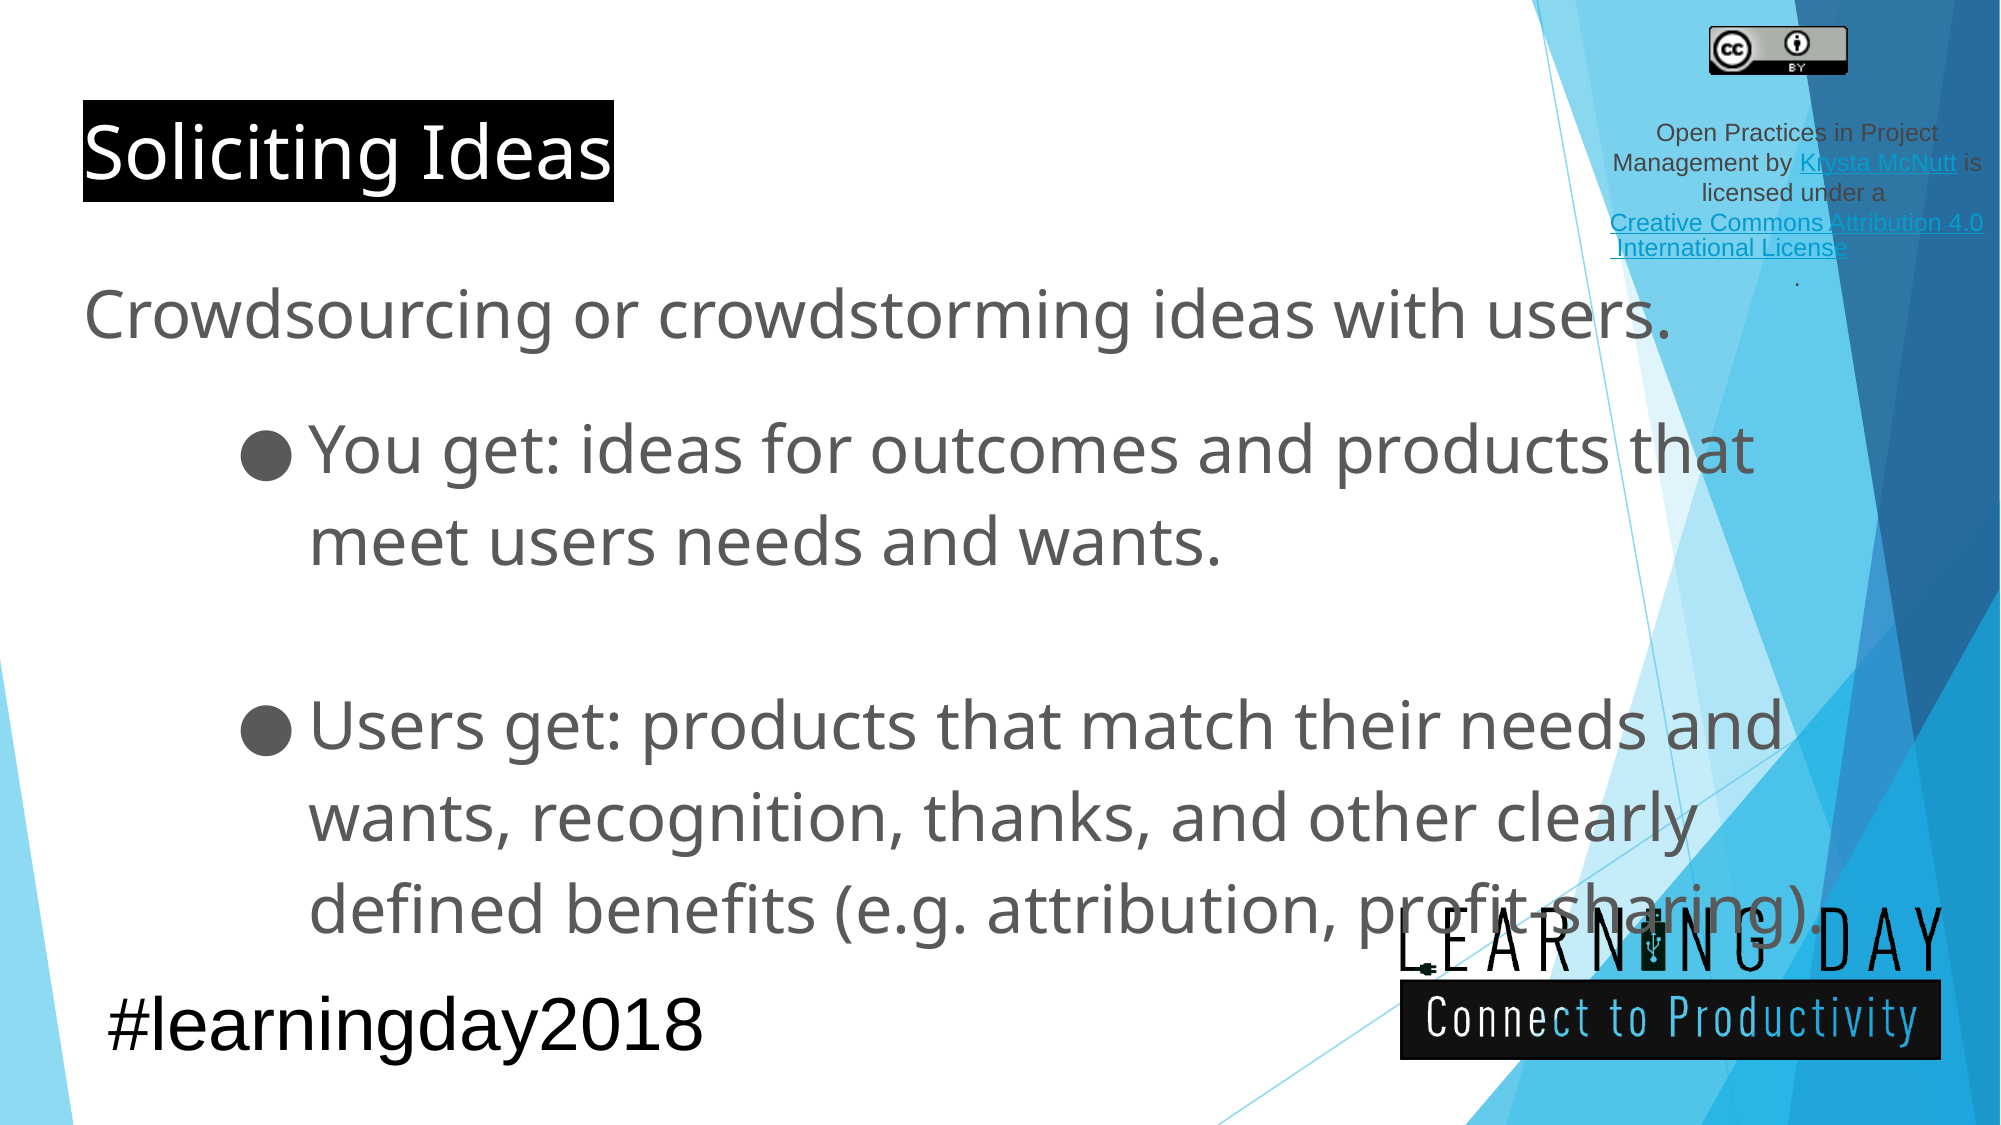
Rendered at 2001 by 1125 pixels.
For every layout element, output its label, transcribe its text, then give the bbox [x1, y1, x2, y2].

picture [1394, 899, 1948, 1063]
text_box Open Practices in Project Management by Krysta McNutt is licensed under a Creative Commons Attribution 4.0 International License. [1594, 88, 2000, 260]
title Soliciting Ideas [68, 97, 1594, 223]
list Crowdsourcing or crowdstorming ideas with users. You get: ideas for outcomes and products that meet users needs and wants. Users get: products that match their needs and wants, recognition, thanks, and other clearly defined benefits (e.g. attribution, profit-sharing). [68, 252, 1932, 1000]
picture [1709, 25, 1848, 75]
